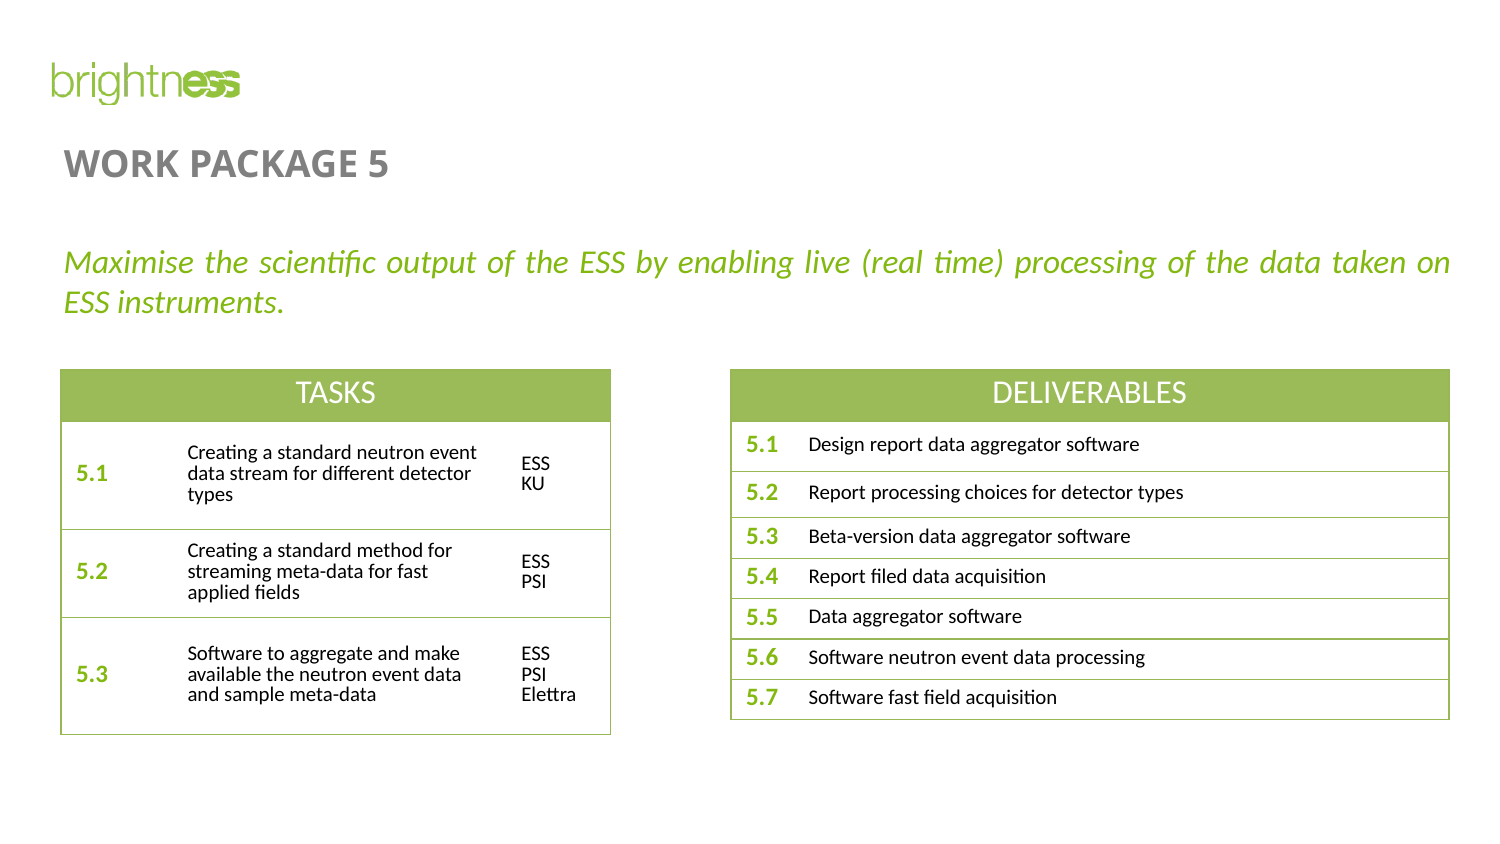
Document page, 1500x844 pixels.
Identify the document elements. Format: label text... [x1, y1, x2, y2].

table_cell 5.5 [732, 599, 793, 638]
table_cell Beta-version data aggregator software [793, 518, 1448, 558]
table_cell Software fast field acquisition [793, 680, 1448, 719]
table_cell Creating a standard method for streaming meta-data for fast applied fields [173, 530, 506, 617]
table_cell 5.2 [62, 530, 173, 617]
table_cell 5.3 [62, 618, 173, 734]
table_cell Report filed data acquisition [793, 559, 1448, 598]
table_cell 5.3 [732, 518, 793, 558]
table_cell 5.1 [732, 422, 793, 471]
table_cell 5.7 [732, 680, 793, 719]
title WORK PACKAGE 5 [48, 92, 1324, 233]
table_header TASKS [62, 371, 610, 420]
table_cell 5.2 [732, 472, 793, 517]
table_cell Report processing choices for detector types [793, 472, 1448, 517]
table_cell Software neutron event data processing [793, 640, 1448, 679]
table_cell Creating a standard neutron event data stream for different detector types [173, 422, 506, 529]
table_cell Design report data aggregator software [793, 422, 1448, 471]
table_cell 5.6 [732, 640, 793, 679]
table_header DELIVERABLES [732, 371, 1448, 420]
table_cell ESS PSI Elettra [506, 618, 610, 734]
text_box Maximise the scientific output of the ESS by enabling live (real time) processing of the data taken on ESS instruments. [48, 232, 1469, 328]
table_cell 5.4 [732, 559, 793, 598]
table_cell 5.1 [62, 422, 173, 529]
table_cell ESS KU [506, 422, 610, 529]
table_cell Data aggregator software [793, 599, 1448, 638]
table_cell ESS PSI [506, 530, 610, 617]
table_cell Software to aggregate and make available the neutron event data and sample meta-data [173, 618, 506, 734]
